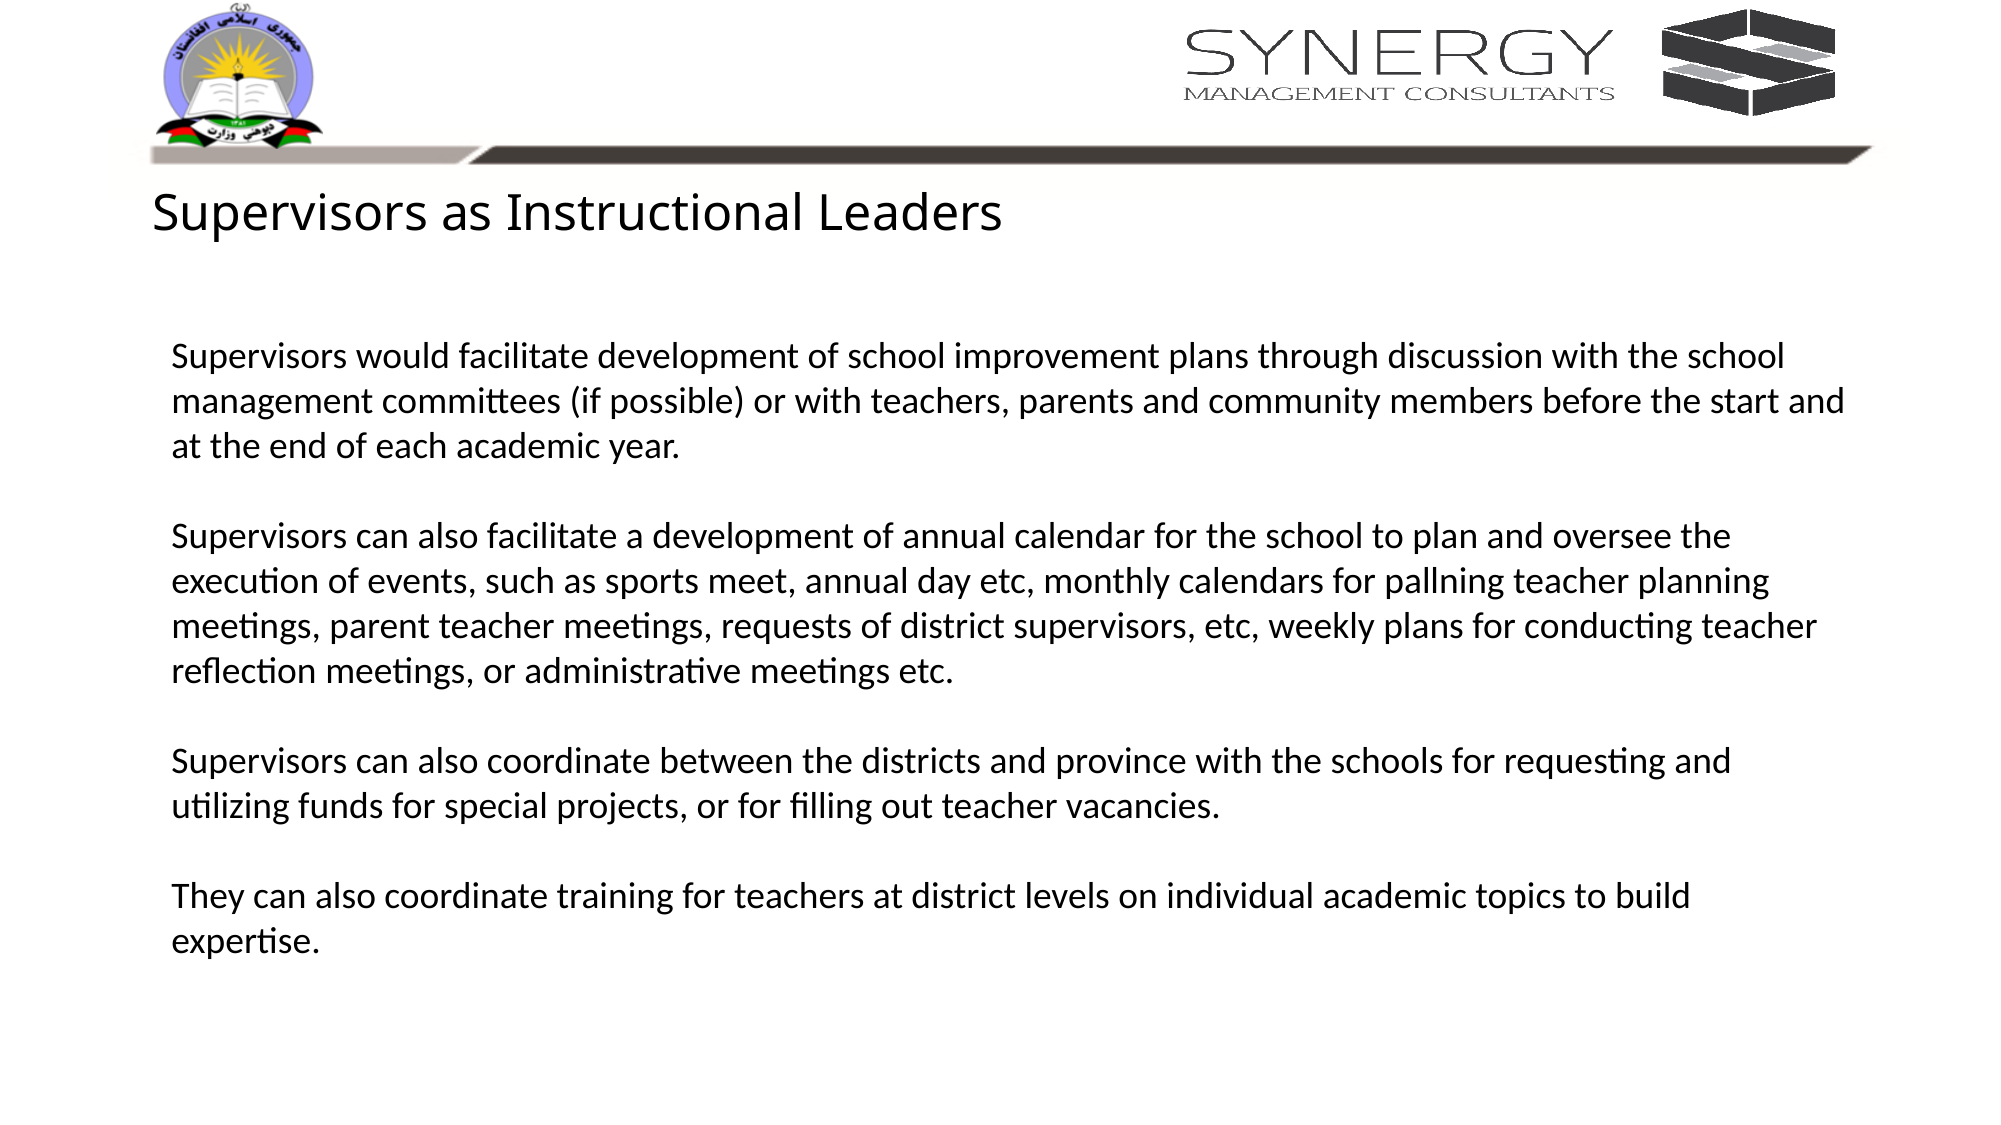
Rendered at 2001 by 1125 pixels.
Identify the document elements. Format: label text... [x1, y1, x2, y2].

text_box Supervisors would facilitate development of school improvement plans through discussion with the school management committees (if possible) or with teachers, parents and community members before the start and at the end of each academic year. Supervisors can also facilitate a development of annual calendar for the school to plan and oversee the execution of events, such as sports meet, annual day etc, monthly calendars for pallning teacher planning meetings, parent teacher meetings, requests of district supervisors, etc, weekly plans for conducting teacher reflection meetings, or administrative meetings etc. Supervisors can also coordinate between the districts and province with the schools for requesting and utilizing funds for special projects, or for filling out teacher vacancies. They can also coordinate training for teachers at district levels on individual academic topics to build expertise. [156, 323, 1863, 969]
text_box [106, 0, 1907, 201]
title Supervisors as Instructional Leaders [137, 201, 1863, 278]
